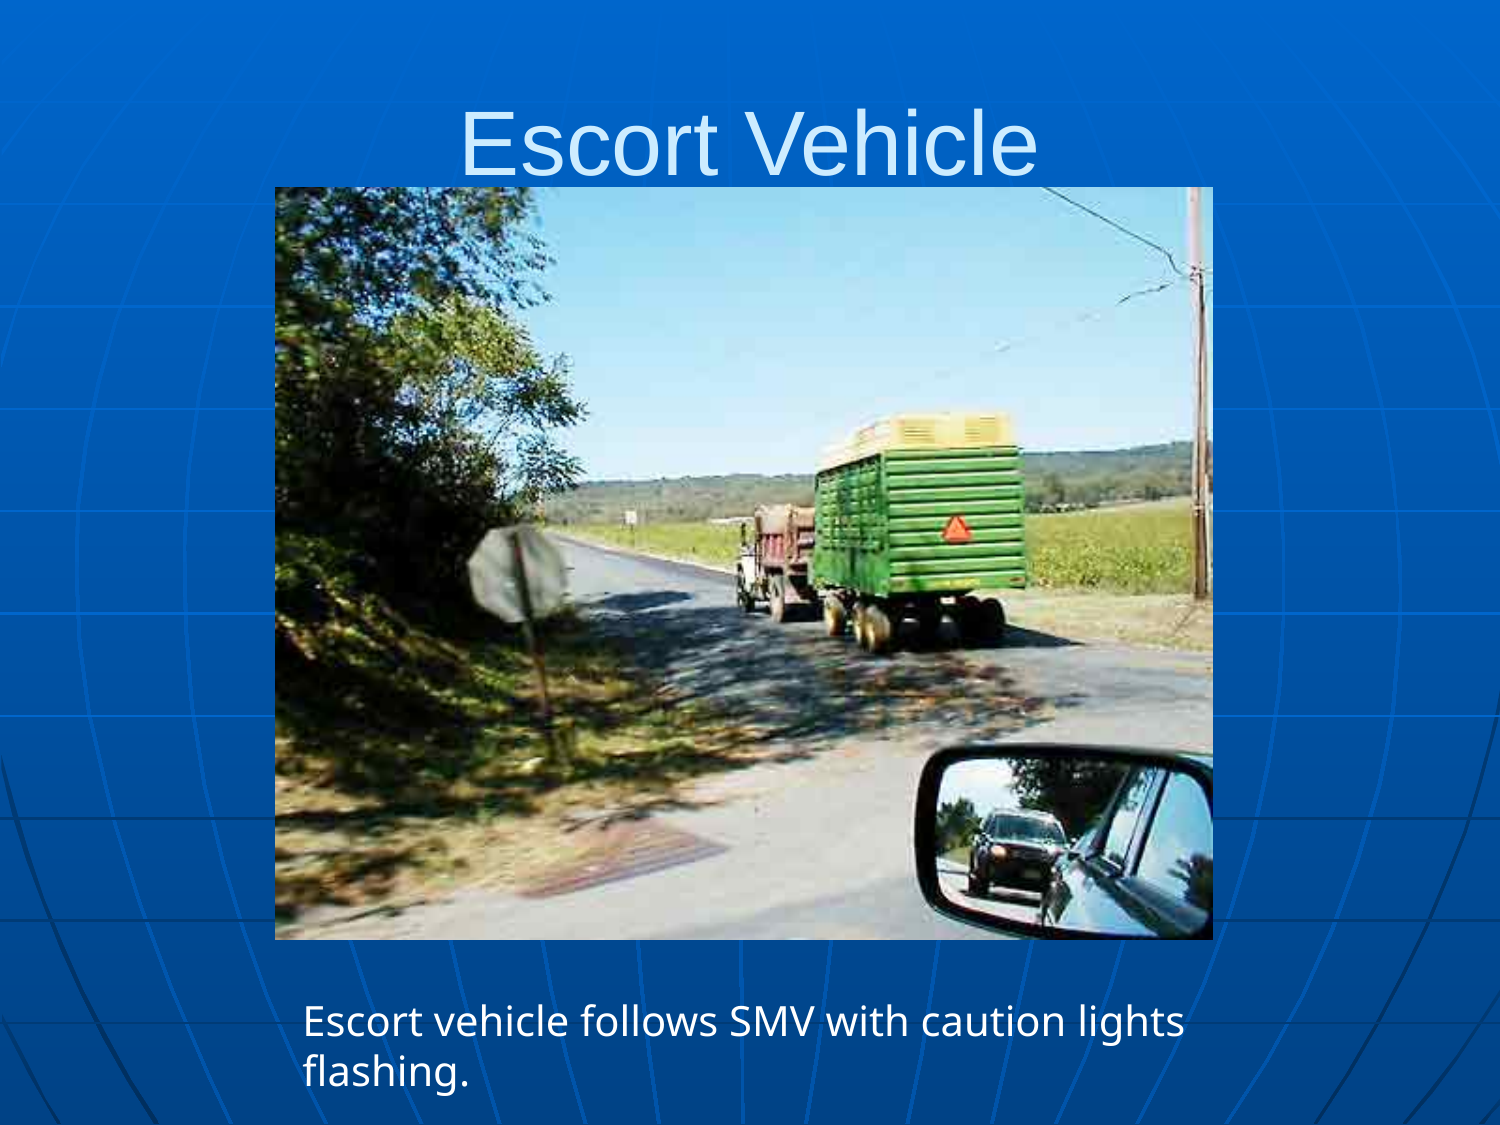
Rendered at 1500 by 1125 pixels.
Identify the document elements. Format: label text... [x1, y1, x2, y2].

title Escort Vehicle [75, 45, 1425, 233]
text_box Escort vehicle follows SMV with caution lights flashing. [287, 987, 1238, 1125]
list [274, 187, 1213, 940]
